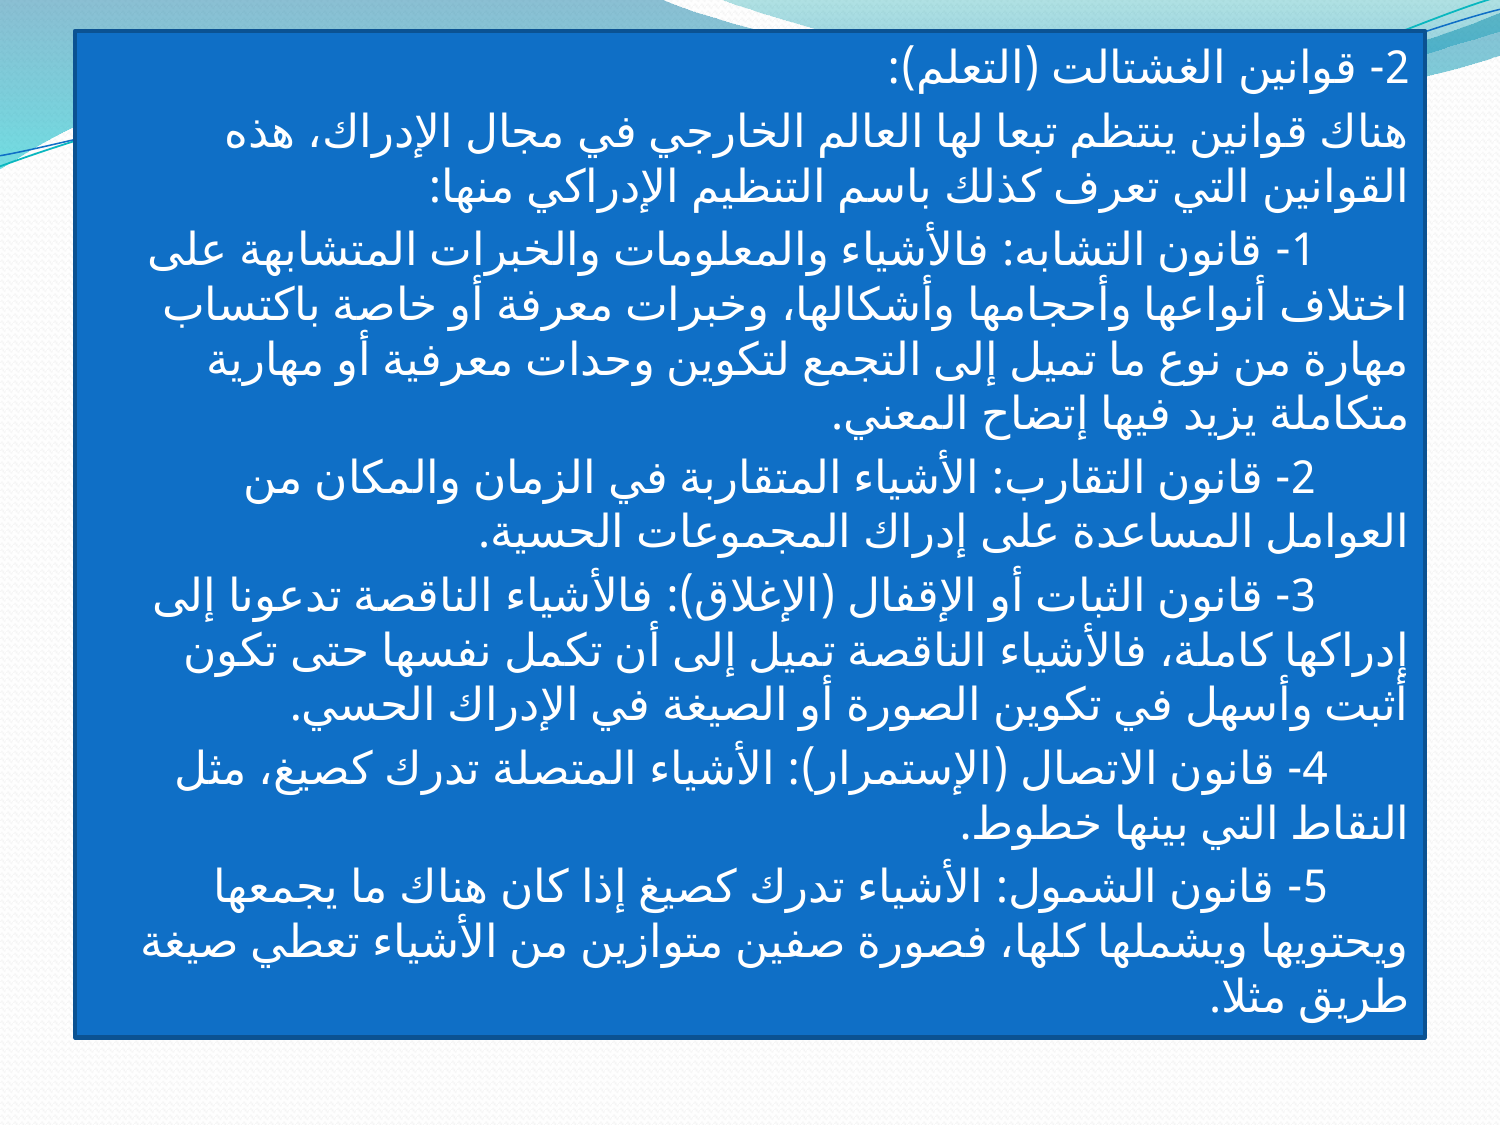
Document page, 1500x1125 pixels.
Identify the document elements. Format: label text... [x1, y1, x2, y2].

list 2- قوانين الغشتالت (التعلم): هناك قوانين ينتظم تبعا لها العالم الخارجي في مجال الإدراك، هذه القوانين التي تعرف كذلك باسم التنظيم الإدراكي منها: 1- قانون التشابه: فالأشياء والمعلومات والخبرات المتشابهة على اختلاف أنواعها وأحجامها وأشكالها، وخبرات معرفة أو خاصة باكتساب مهارة من نوع ما تميل إلى التجمع لتكوين وحدات معرفية أو مهارية متكاملة يزيد فيها إتضاح المعني. 2- قانون التقارب: الأشياء المتقاربة في الزمان والمكان من العوامل المساعدة على إدراك المجموعات الحسية. 3- قانون الثبات أو الإقفال (الإغلاق): فالأشياء الناقصة تدعونا إلى إدراكها كاملة، فالأشياء الناقصة تميل إلى أن تكمل نفسها حتى تكون أثبت وأسهل في تكوين الصورة أو الصيغة في الإدراك الحسي. 4- قانون الاتصال (الإستمرار): الأشياء المتصلة تدرك كصيغ، مثل النقاط التي بينها خطوط. 5- قانون الشمول: الأشياء تدرك كصيغ إذا كان هناك ما يجمعها ويحتويها ويشملها كلها، فصورة صفين متوازين من الأشياء تعطي صيغة طريق مثلا. [73, 29, 1427, 1040]
